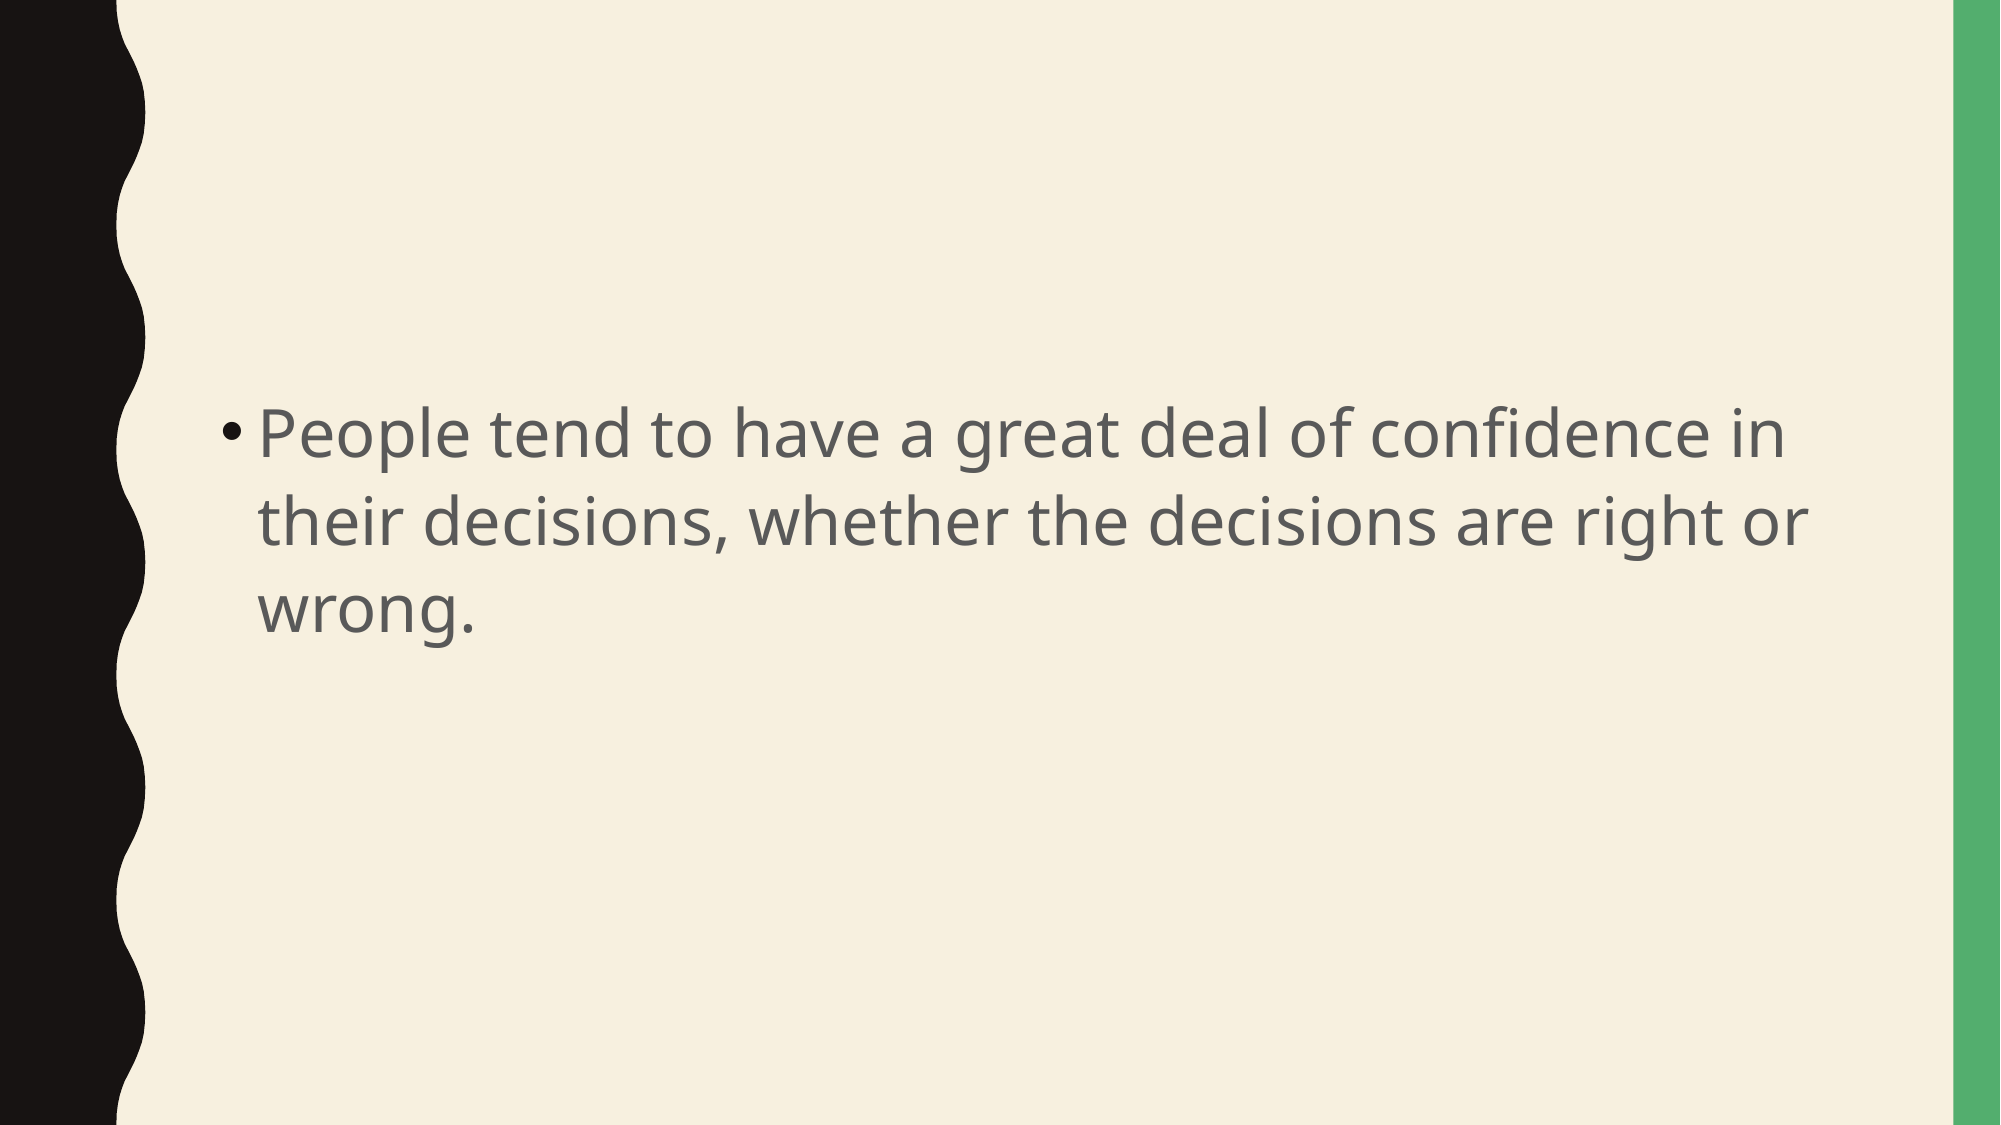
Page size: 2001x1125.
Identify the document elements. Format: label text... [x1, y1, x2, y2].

list People tend to have a great deal of confidence in their decisions, whether the decisions are right or wrong. [205, 375, 1875, 965]
